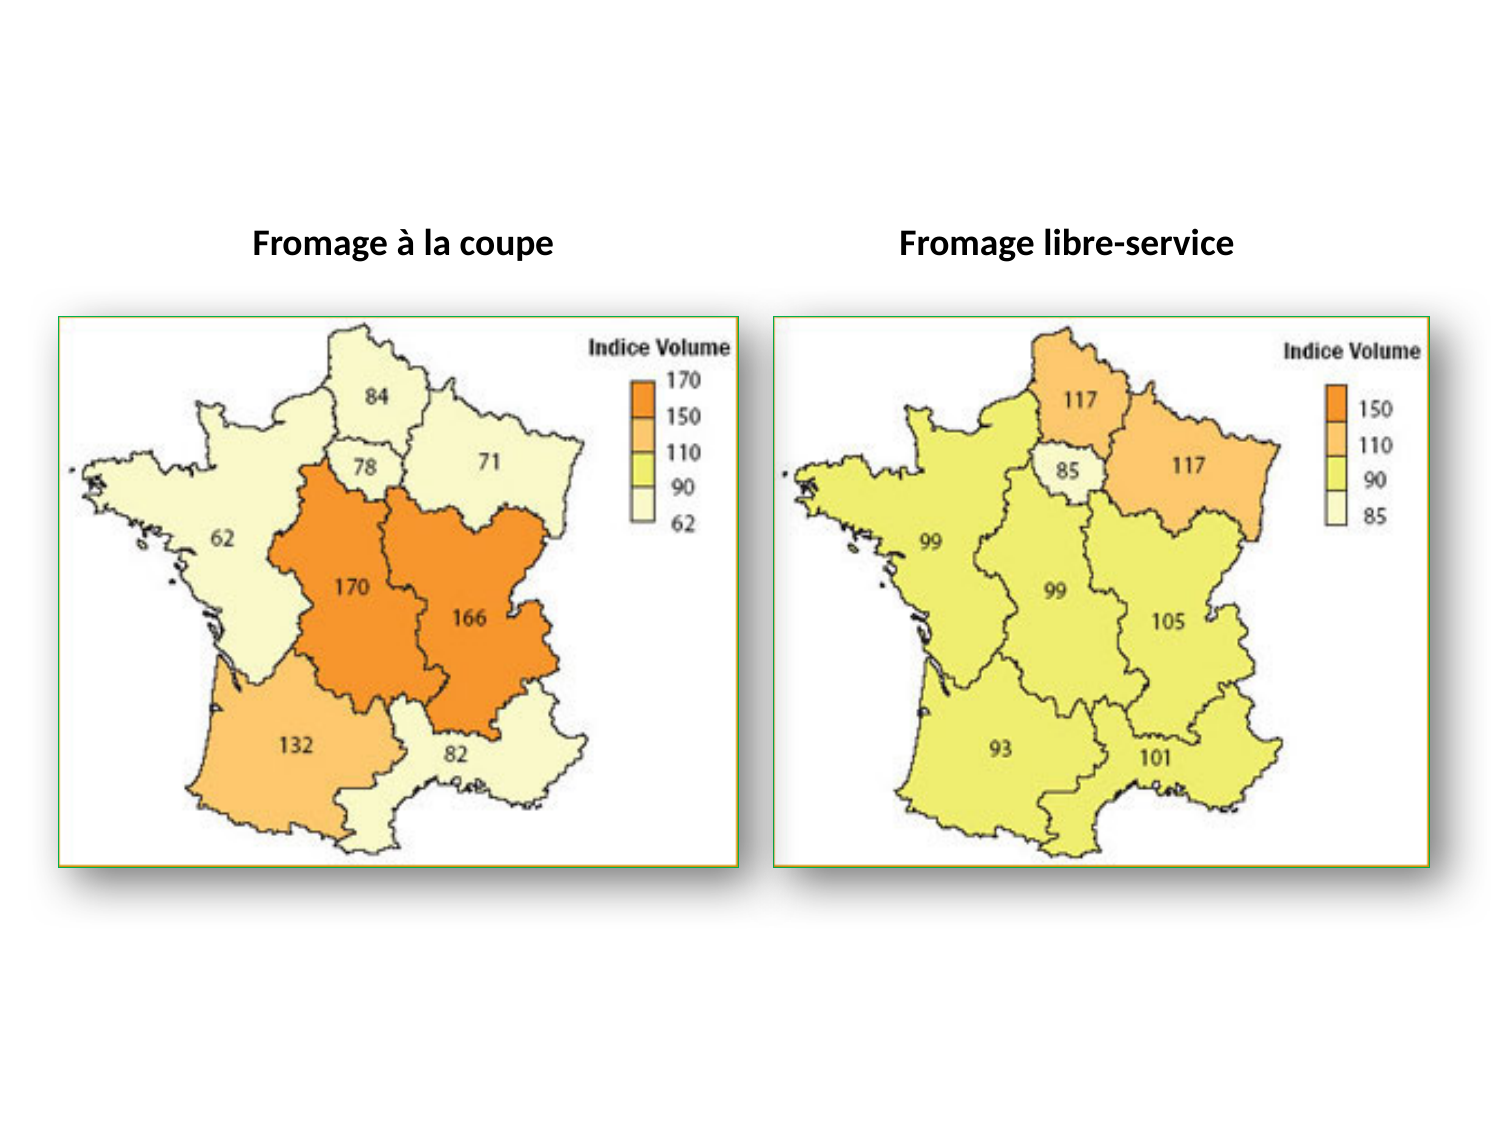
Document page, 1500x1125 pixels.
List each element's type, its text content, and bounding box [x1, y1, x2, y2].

text_box Fromage libre-service [884, 210, 1250, 271]
picture [58, 316, 739, 868]
text_box Fromage à la coupe [237, 210, 570, 271]
picture [773, 316, 1430, 868]
